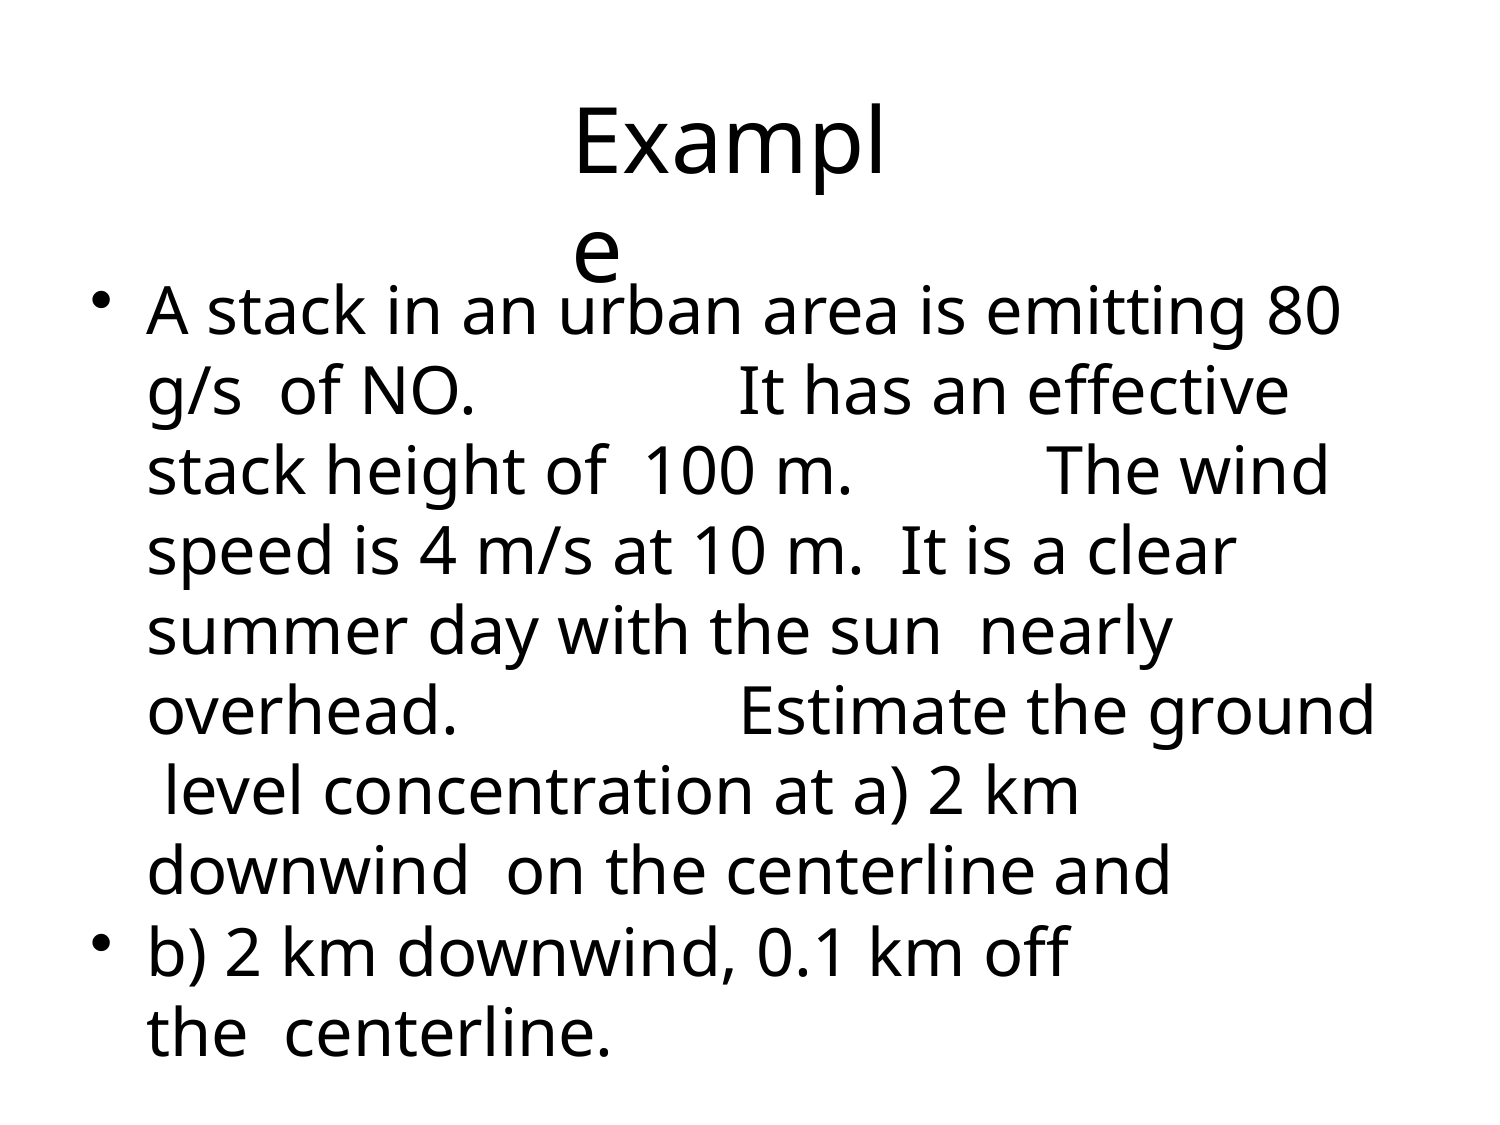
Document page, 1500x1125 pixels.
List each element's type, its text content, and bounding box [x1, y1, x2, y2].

text_box A stack in an urban area is emitting 80 g/s of NO. It has an effective stack height of 100 m. The wind speed is 4 m/s at 10 m. It is a clear summer day with the sun nearly overhead. Estimate the ground level concentration at a) 2 km downwind on the centerline and b) 2 km downwind, 0.1 km off the centerline. [87, 265, 1382, 1071]
title Example [569, 79, 931, 265]
